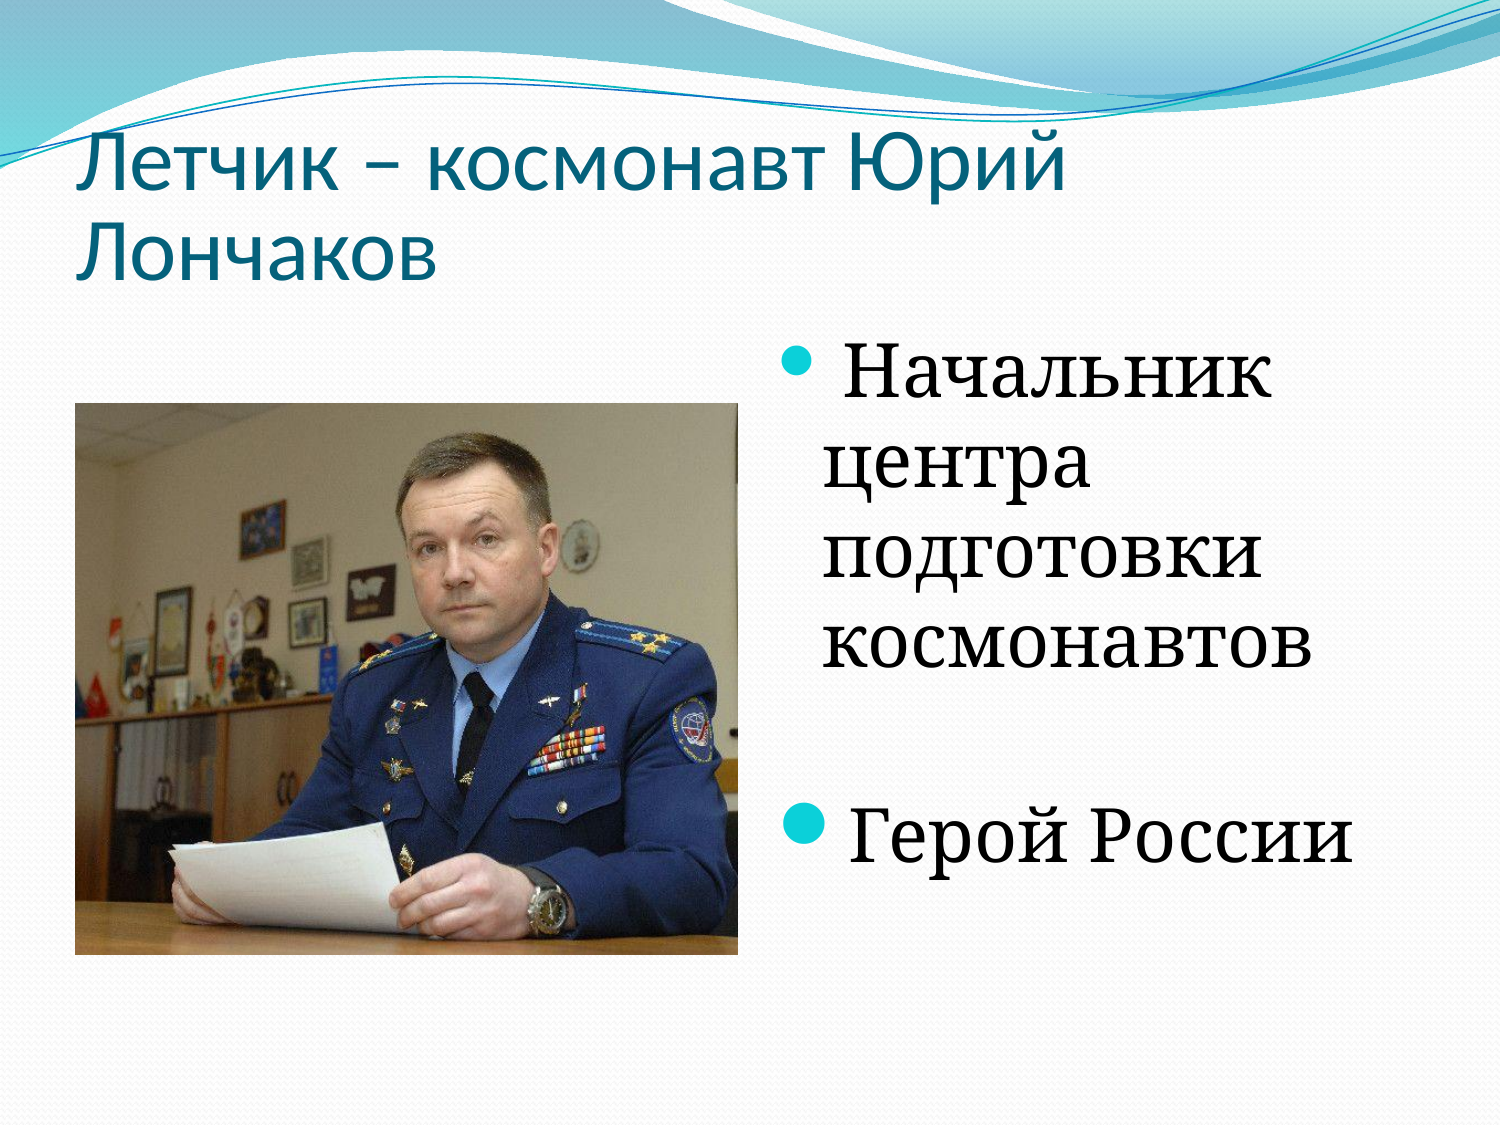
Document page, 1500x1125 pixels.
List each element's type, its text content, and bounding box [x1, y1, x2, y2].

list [74, 402, 738, 955]
list Начальник центра подготовки космонавтов Герой России [762, 314, 1425, 1043]
title Летчик – космонавт Юрий Лончаков [75, 115, 1425, 303]
